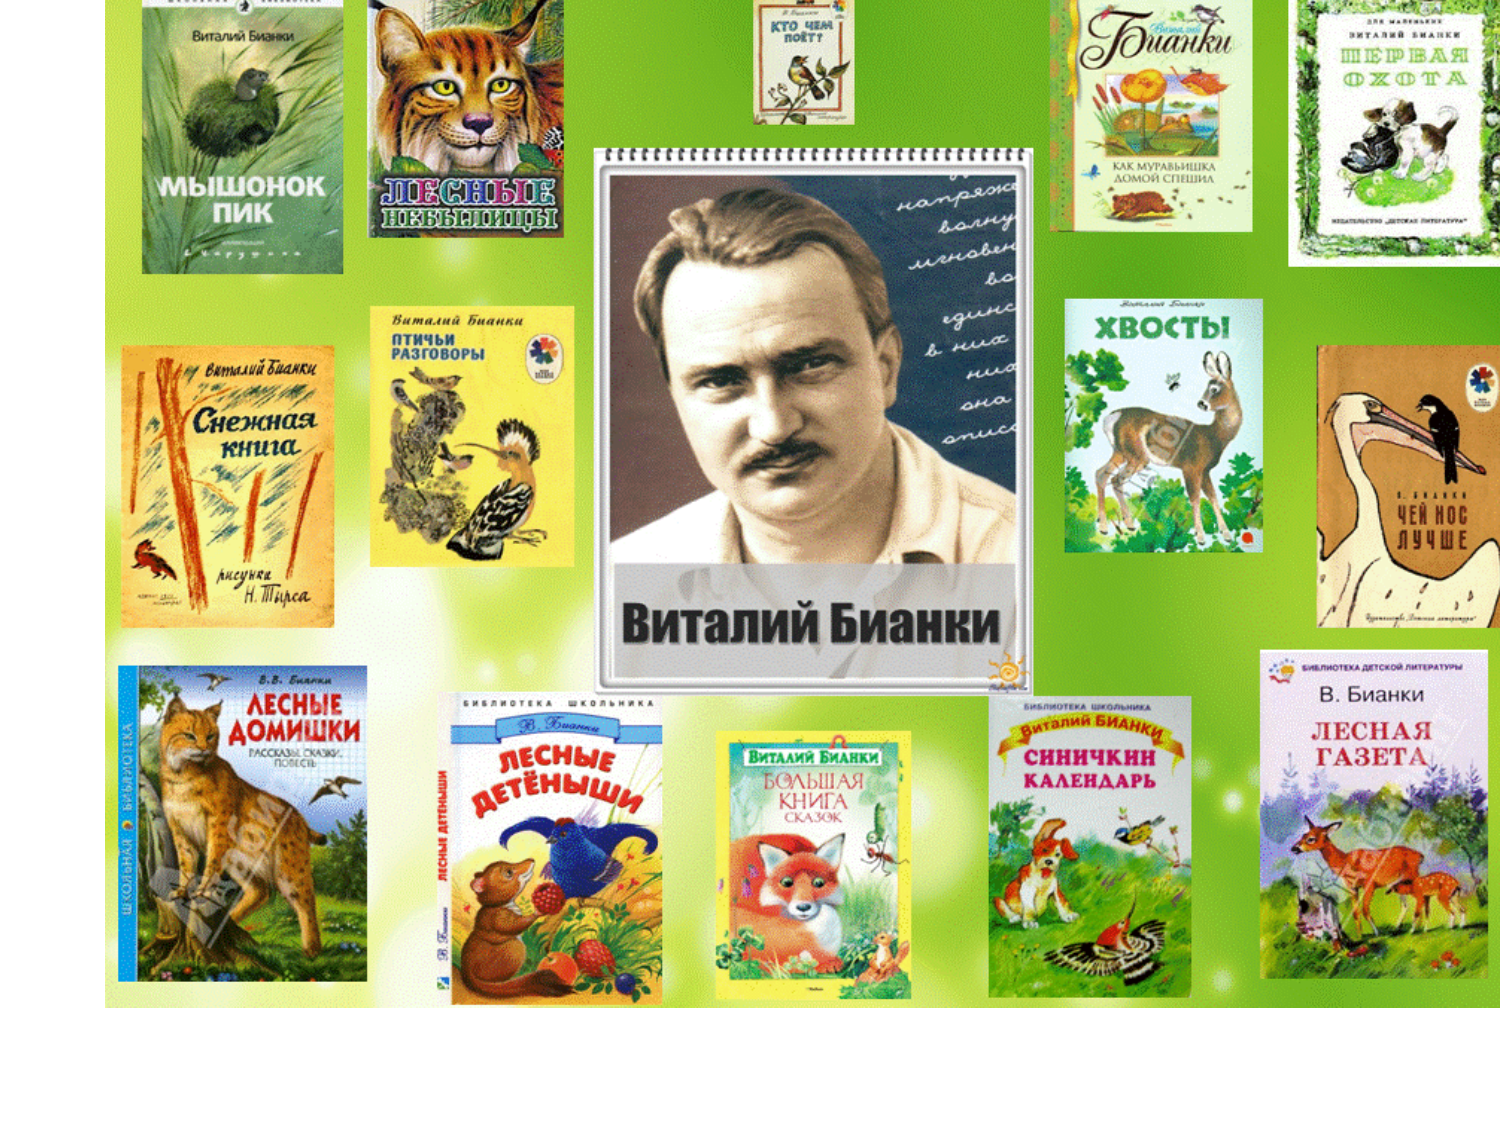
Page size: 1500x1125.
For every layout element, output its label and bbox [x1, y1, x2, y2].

list [105, 0, 1500, 1009]
